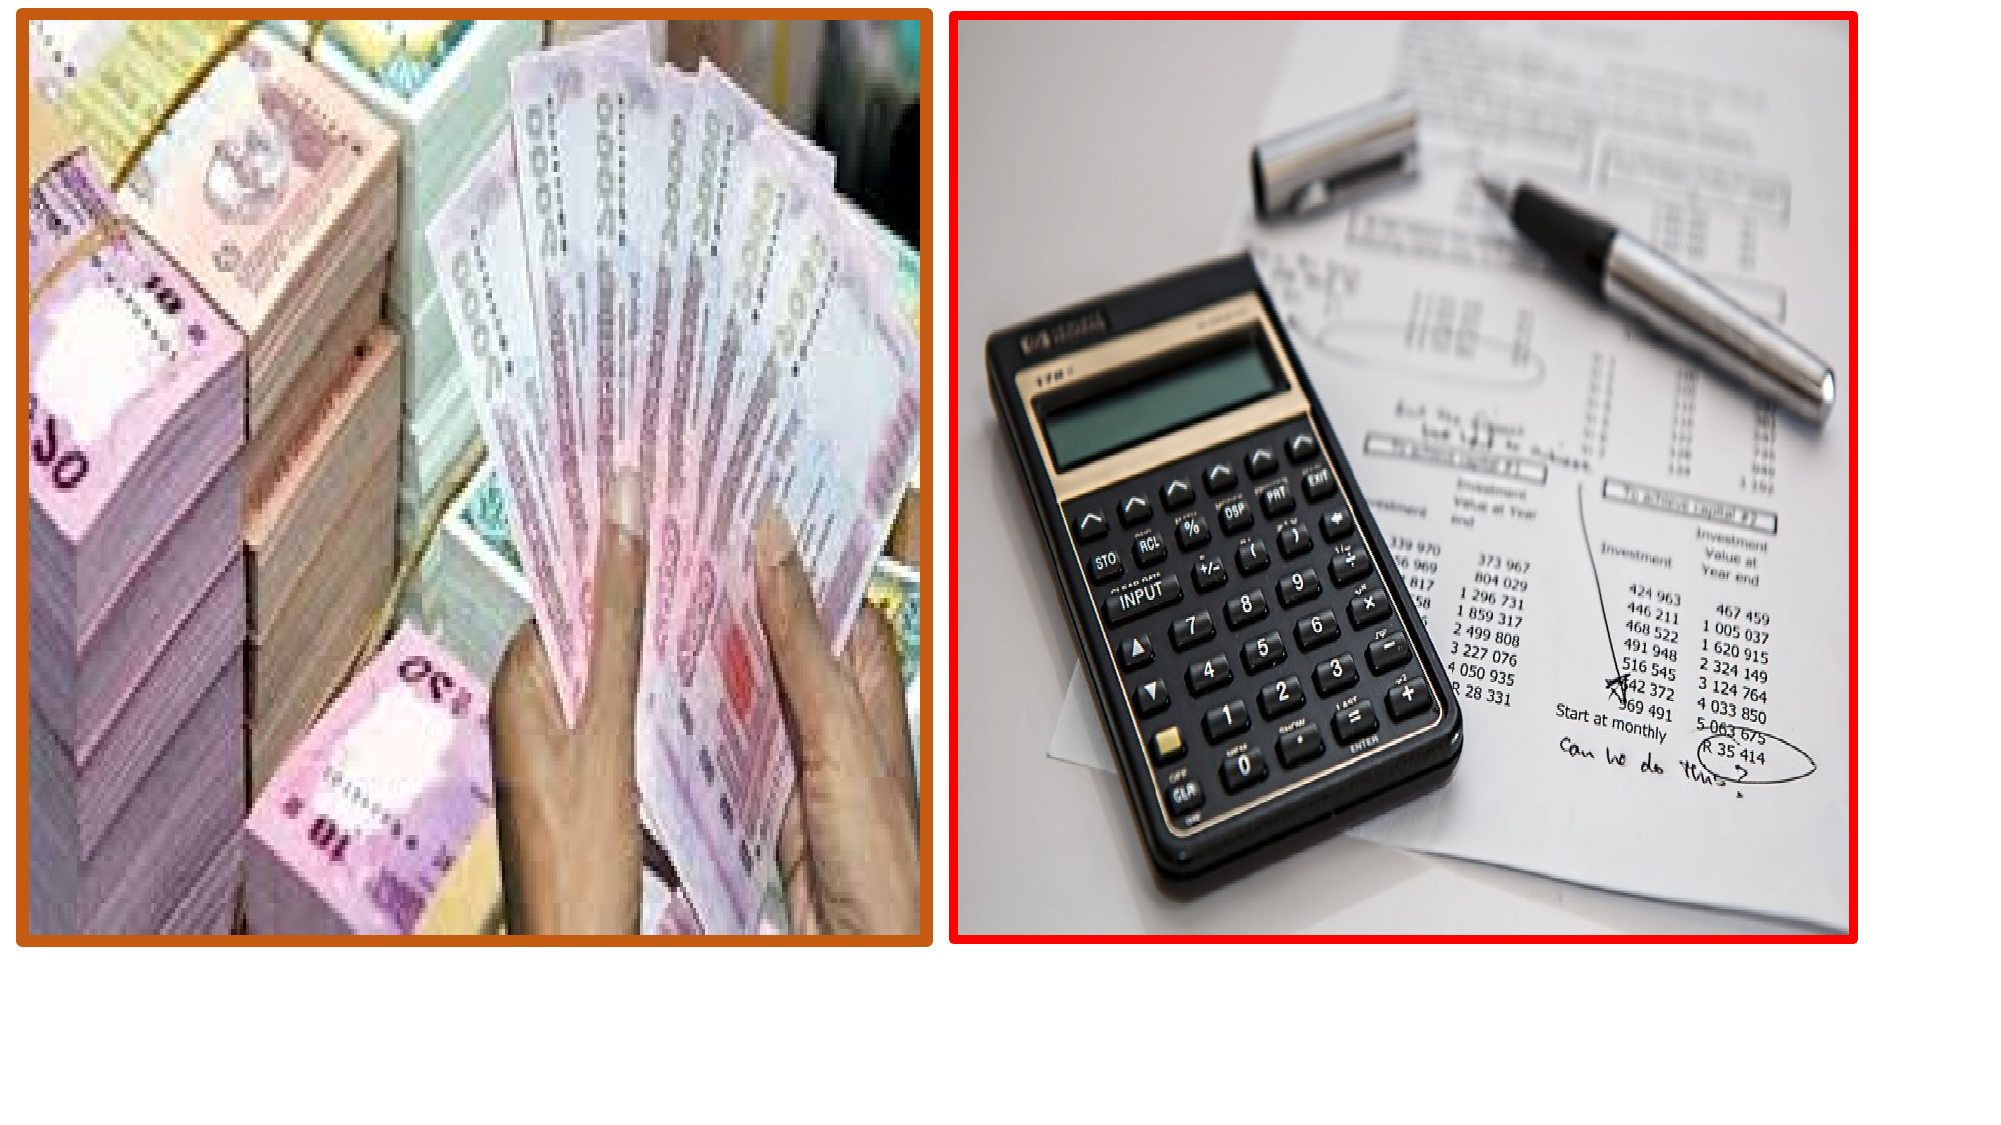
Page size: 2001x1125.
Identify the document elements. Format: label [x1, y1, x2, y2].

picture [28, 20, 921, 935]
picture [958, 20, 1849, 935]
